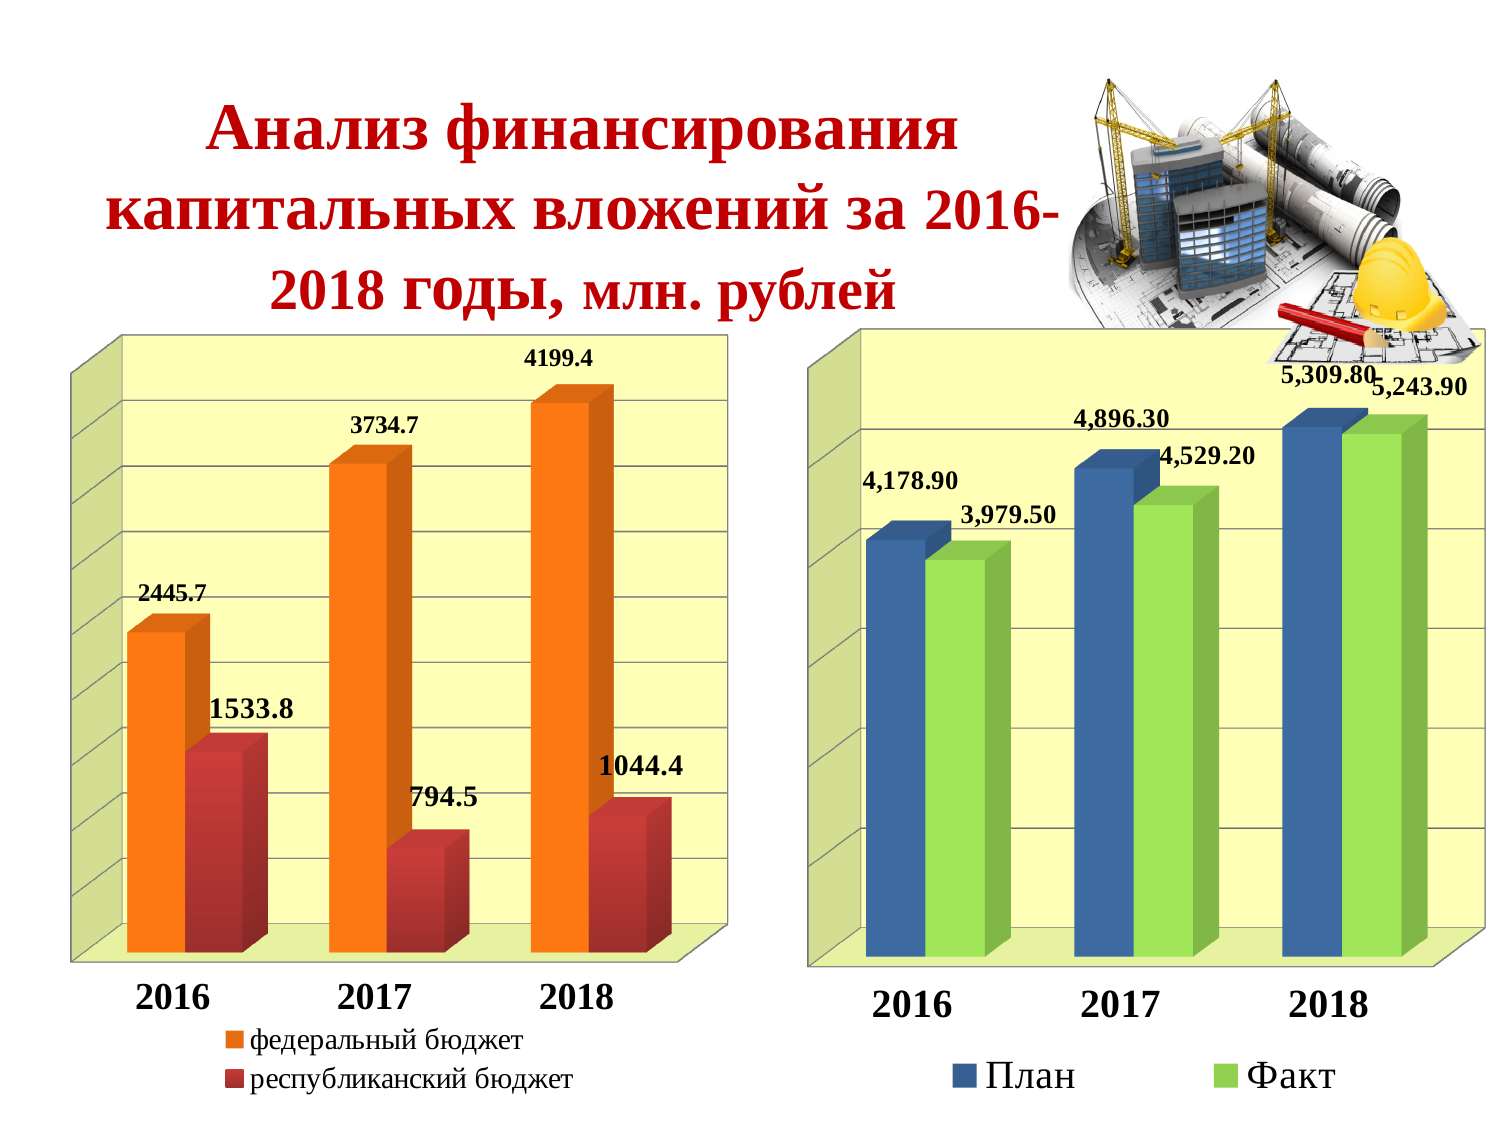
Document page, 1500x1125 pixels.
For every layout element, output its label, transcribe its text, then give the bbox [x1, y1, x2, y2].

chart [792, 311, 1500, 1117]
picture [1068, 75, 1500, 390]
chart [46, 310, 753, 1101]
text_box Анализ финансирования капитальных вложений за 2016-2018 годы, млн. рублей [47, 75, 1068, 331]
